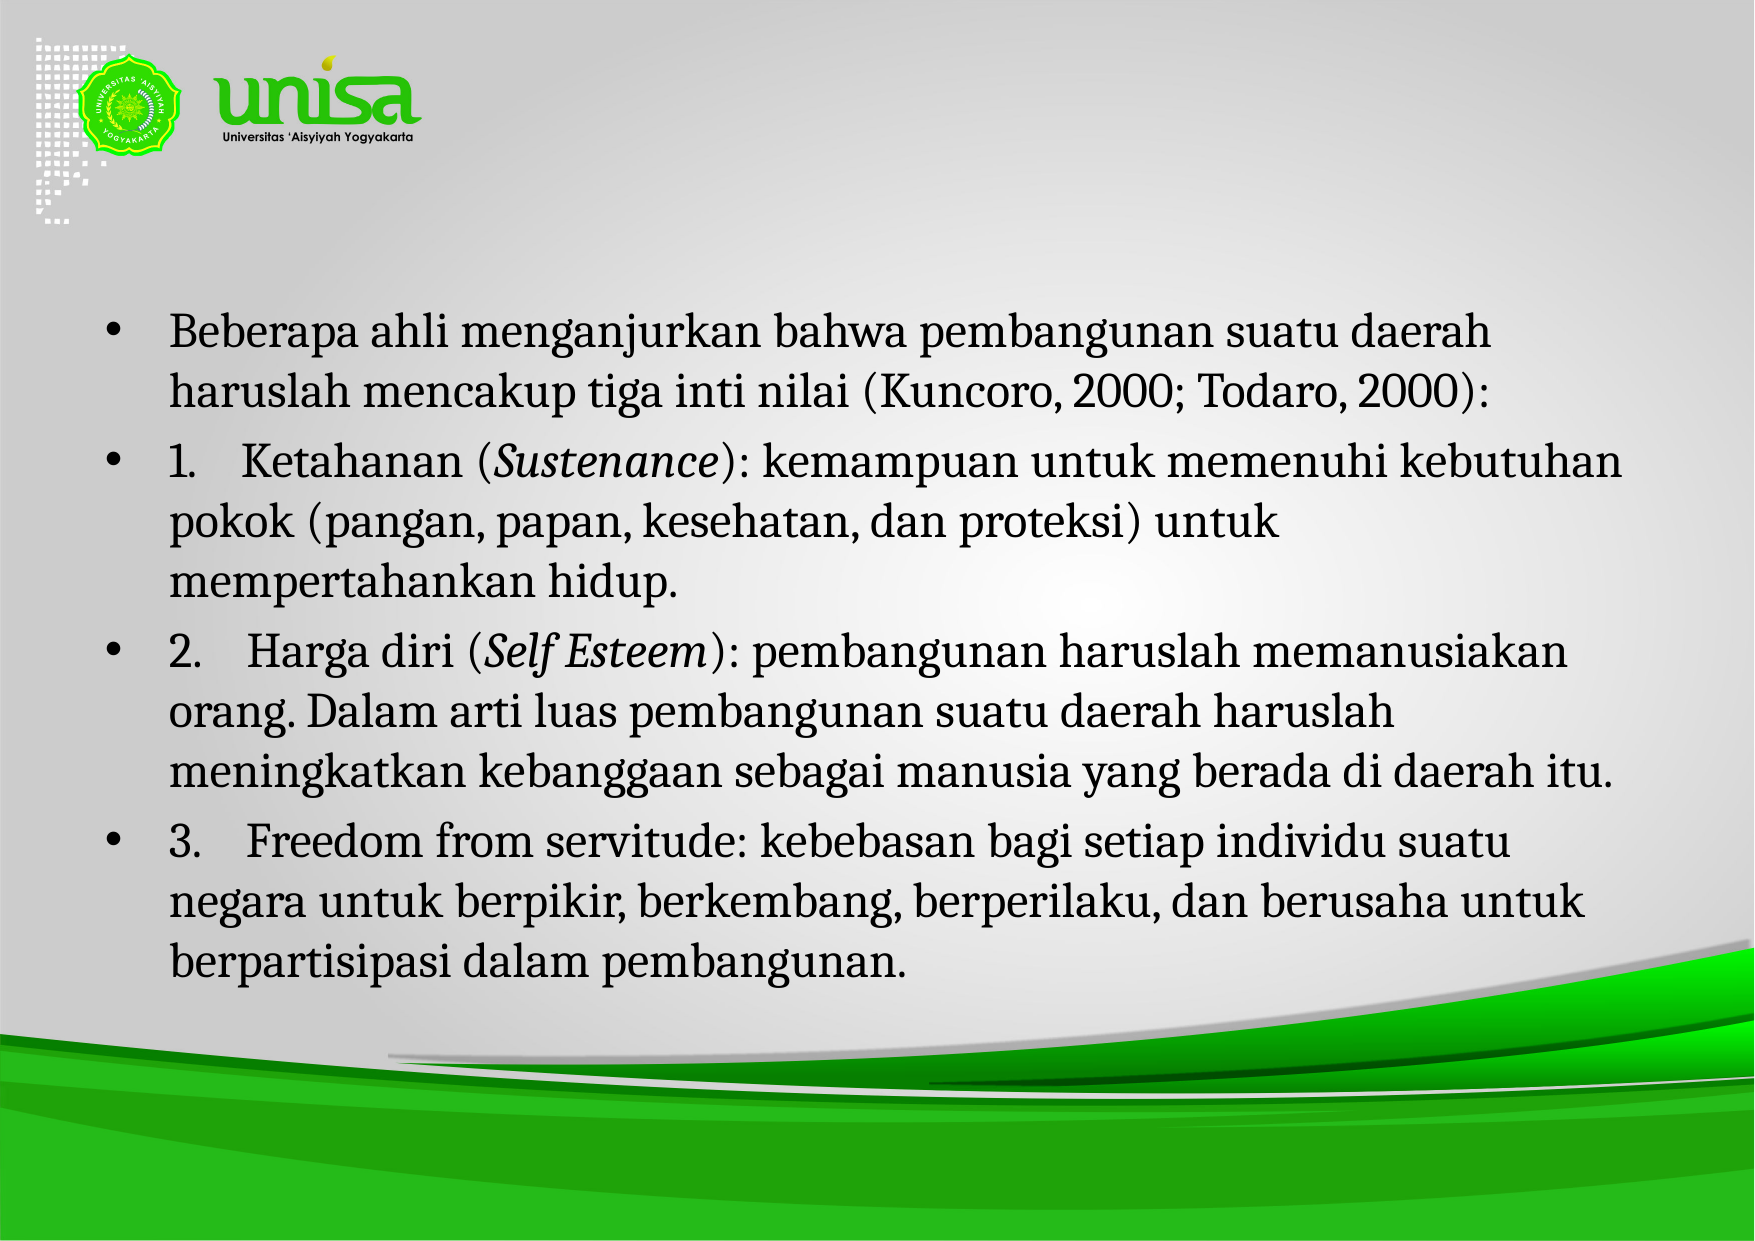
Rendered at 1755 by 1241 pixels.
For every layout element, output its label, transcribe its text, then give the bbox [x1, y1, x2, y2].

picture [0, 0, 1755, 1241]
list Beberapa ahli menganjurkan bahwa pembangunan suatu daerah haruslah mencakup tiga inti nilai (Kuncoro, 2000; Todaro, 2000): 1. Ketahanan (Sustenance): kemampuan untuk memenuhi kebutuhan pokok (pangan, papan, kesehatan, dan proteksi) untuk mempertahankan hidup. 2. Harga diri (Self Esteem): pembangunan haruslah memanusiakan orang. Dalam arti luas pembangunan suatu daerah haruslah meningkatkan kebanggaan sebagai manusia yang berada di daerah itu. 3. Freedom from servitude: kebebasan bagi setiap individu suatu negara untuk berpikir, berkembang, berperilaku, dan berusaha untuk berpartisipasi dalam pembangunan. [87, 289, 1667, 1108]
